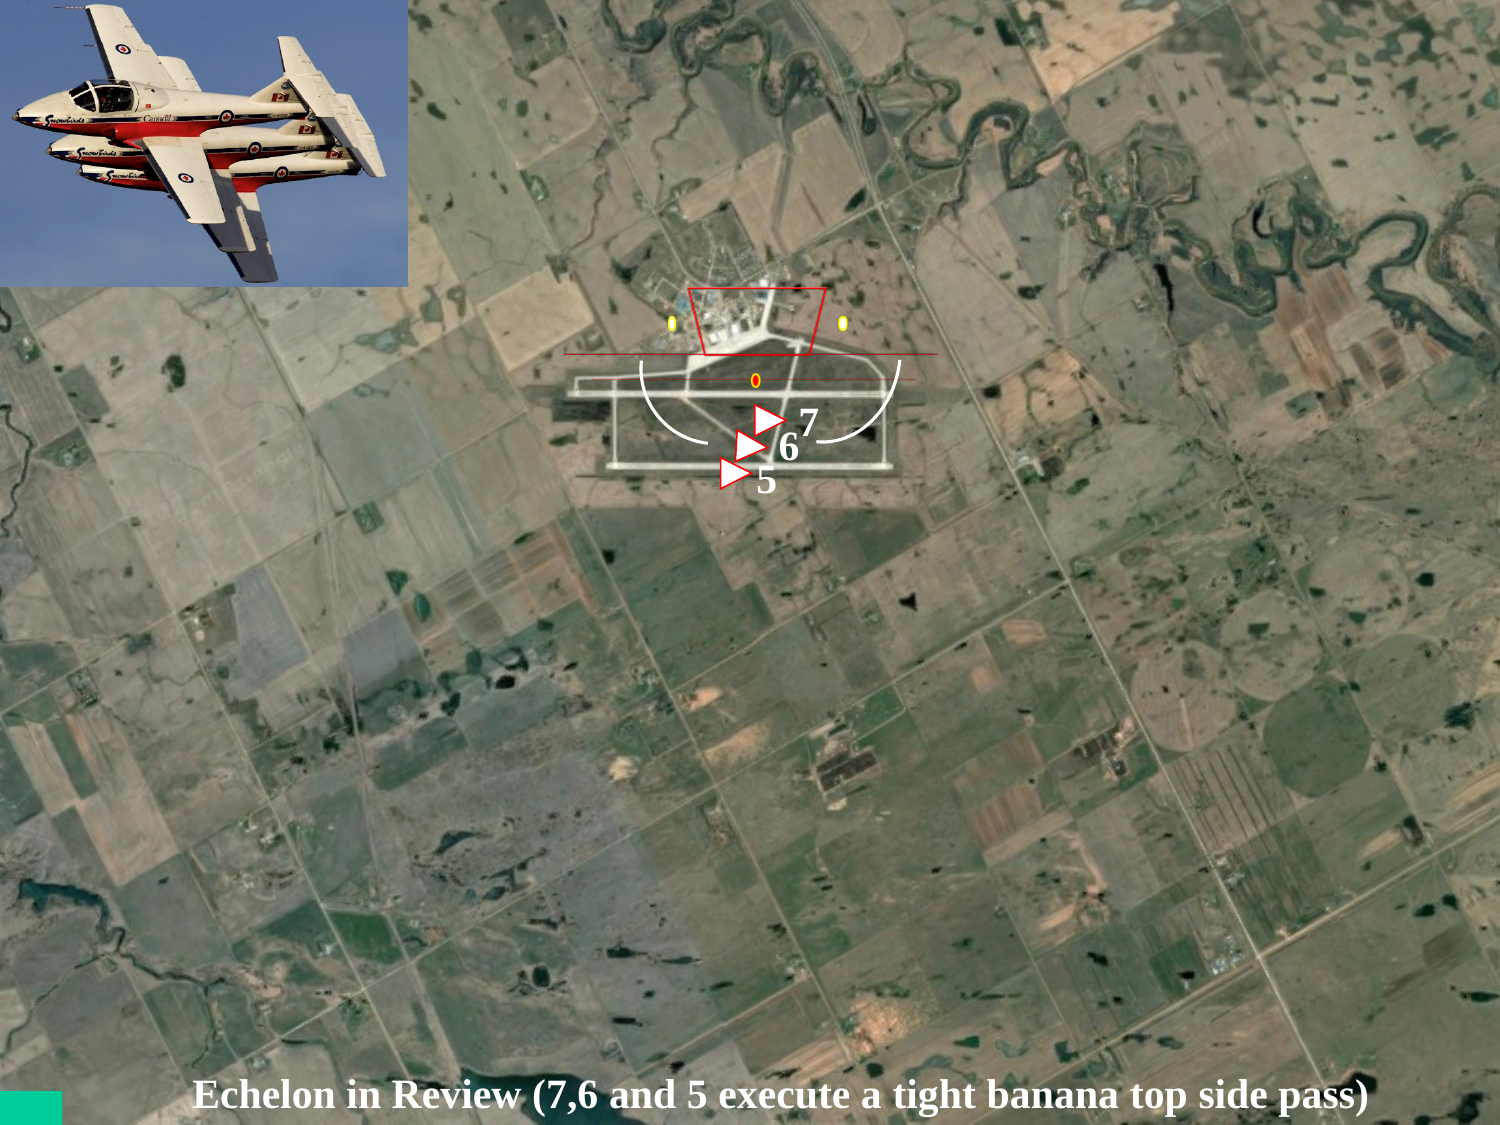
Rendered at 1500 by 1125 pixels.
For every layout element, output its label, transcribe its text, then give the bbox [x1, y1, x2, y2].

text_box 6 [763, 423, 809, 477]
text_box [816, 388, 894, 443]
text_box 7 [783, 388, 838, 453]
text_box 6 [770, 411, 783, 418]
text_box [735, 430, 768, 462]
text_box [0, 1090, 63, 1125]
text_box [642, 388, 714, 444]
text_box 5 [741, 450, 802, 510]
picture [0, 0, 1500, 1125]
text_box [720, 457, 752, 489]
text_box Echelon in Review (7,6 and 5 execute a tight banana top side pass) [99, 1059, 1463, 1125]
text_box [754, 404, 787, 437]
